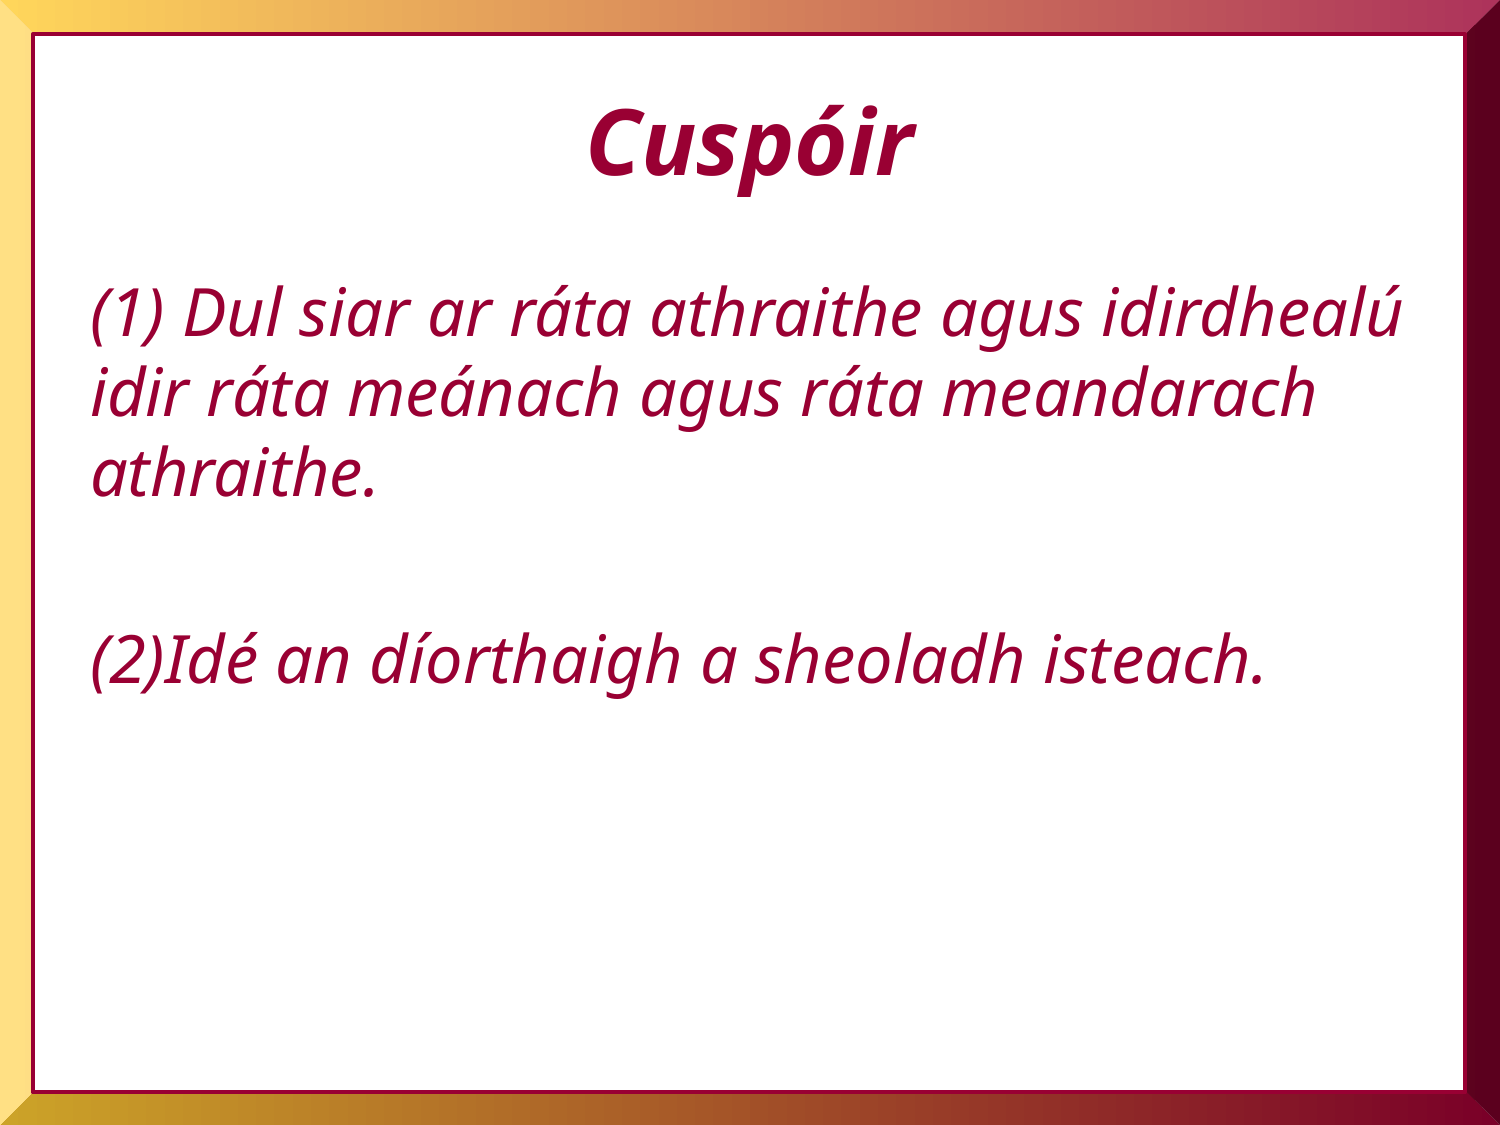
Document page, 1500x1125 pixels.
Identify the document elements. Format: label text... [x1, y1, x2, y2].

list (1) Dul siar ar ráta athraithe agus idirdhealú idir ráta meánach agus ráta meandarach athraithe. (2)Idé an díorthaigh a sheoladh isteach. [75, 262, 1425, 1005]
title Cuspóir [75, 45, 1425, 233]
